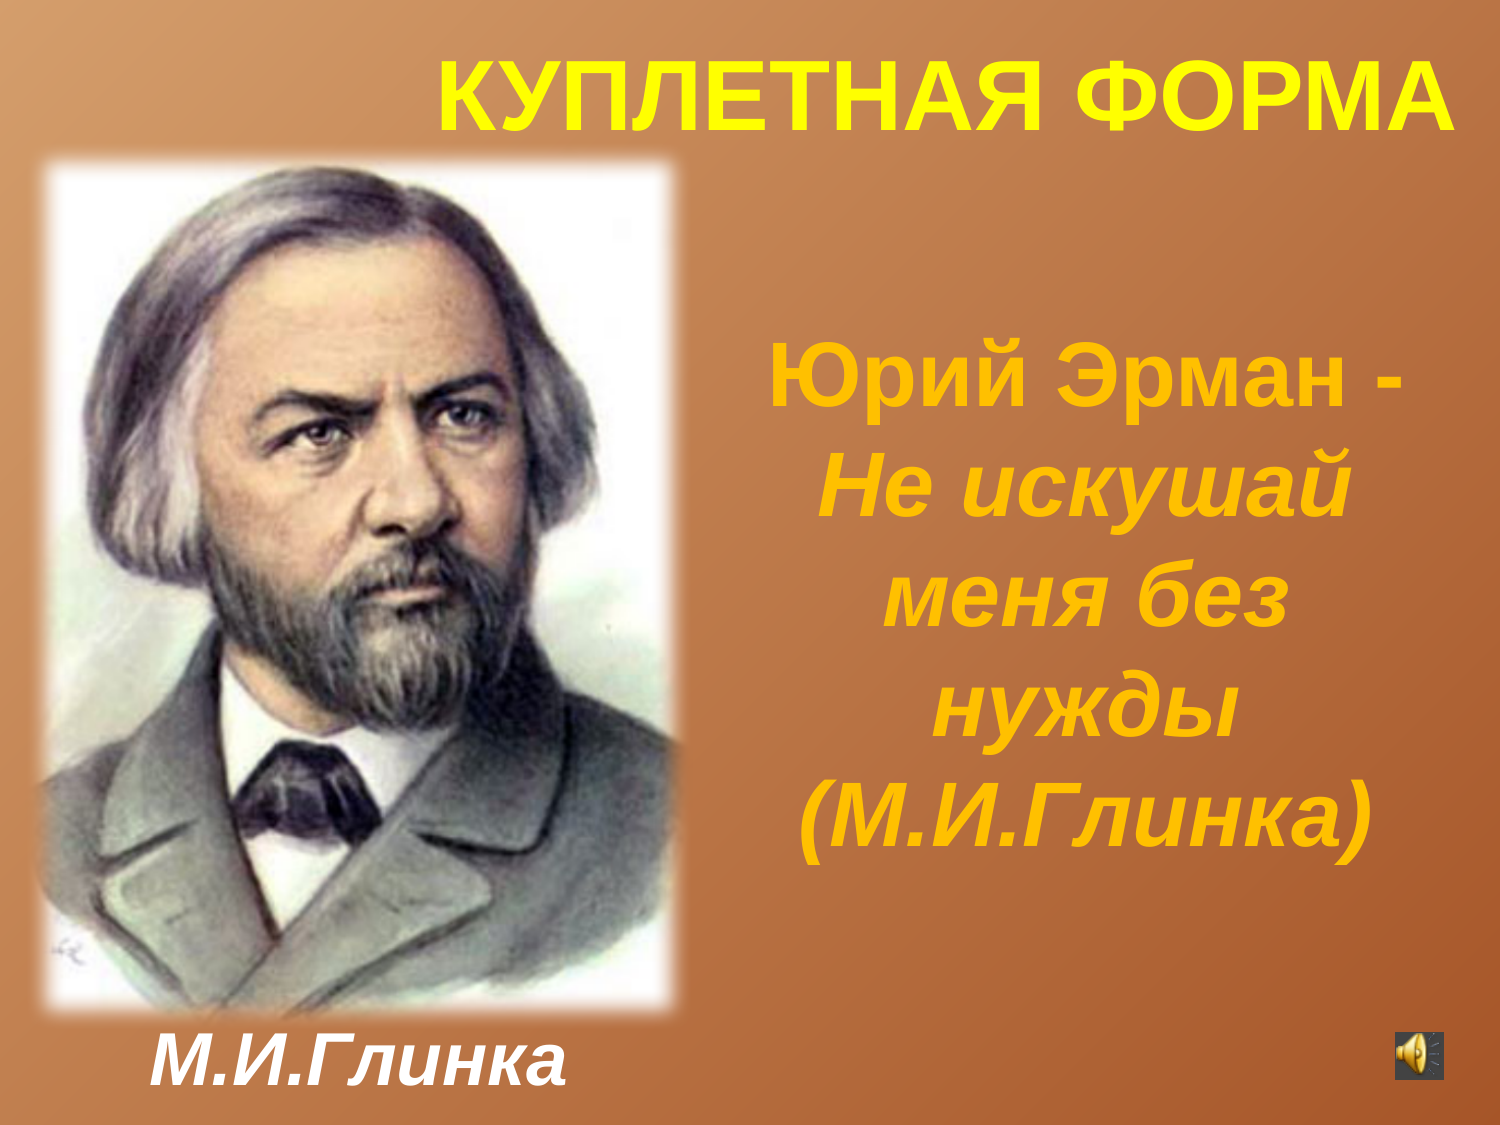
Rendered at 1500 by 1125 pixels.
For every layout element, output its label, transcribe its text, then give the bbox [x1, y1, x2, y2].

text_box КУПЛЕТНАЯ ФОРМА [420, 23, 1475, 159]
picture [1394, 1031, 1445, 1082]
picture [25, 140, 693, 1032]
text_box М.И.Глинка [134, 1039, 584, 1108]
text_box Юрий Эрман - Не искушай меня без нужды (М.И.Глинка) [746, 307, 1426, 873]
